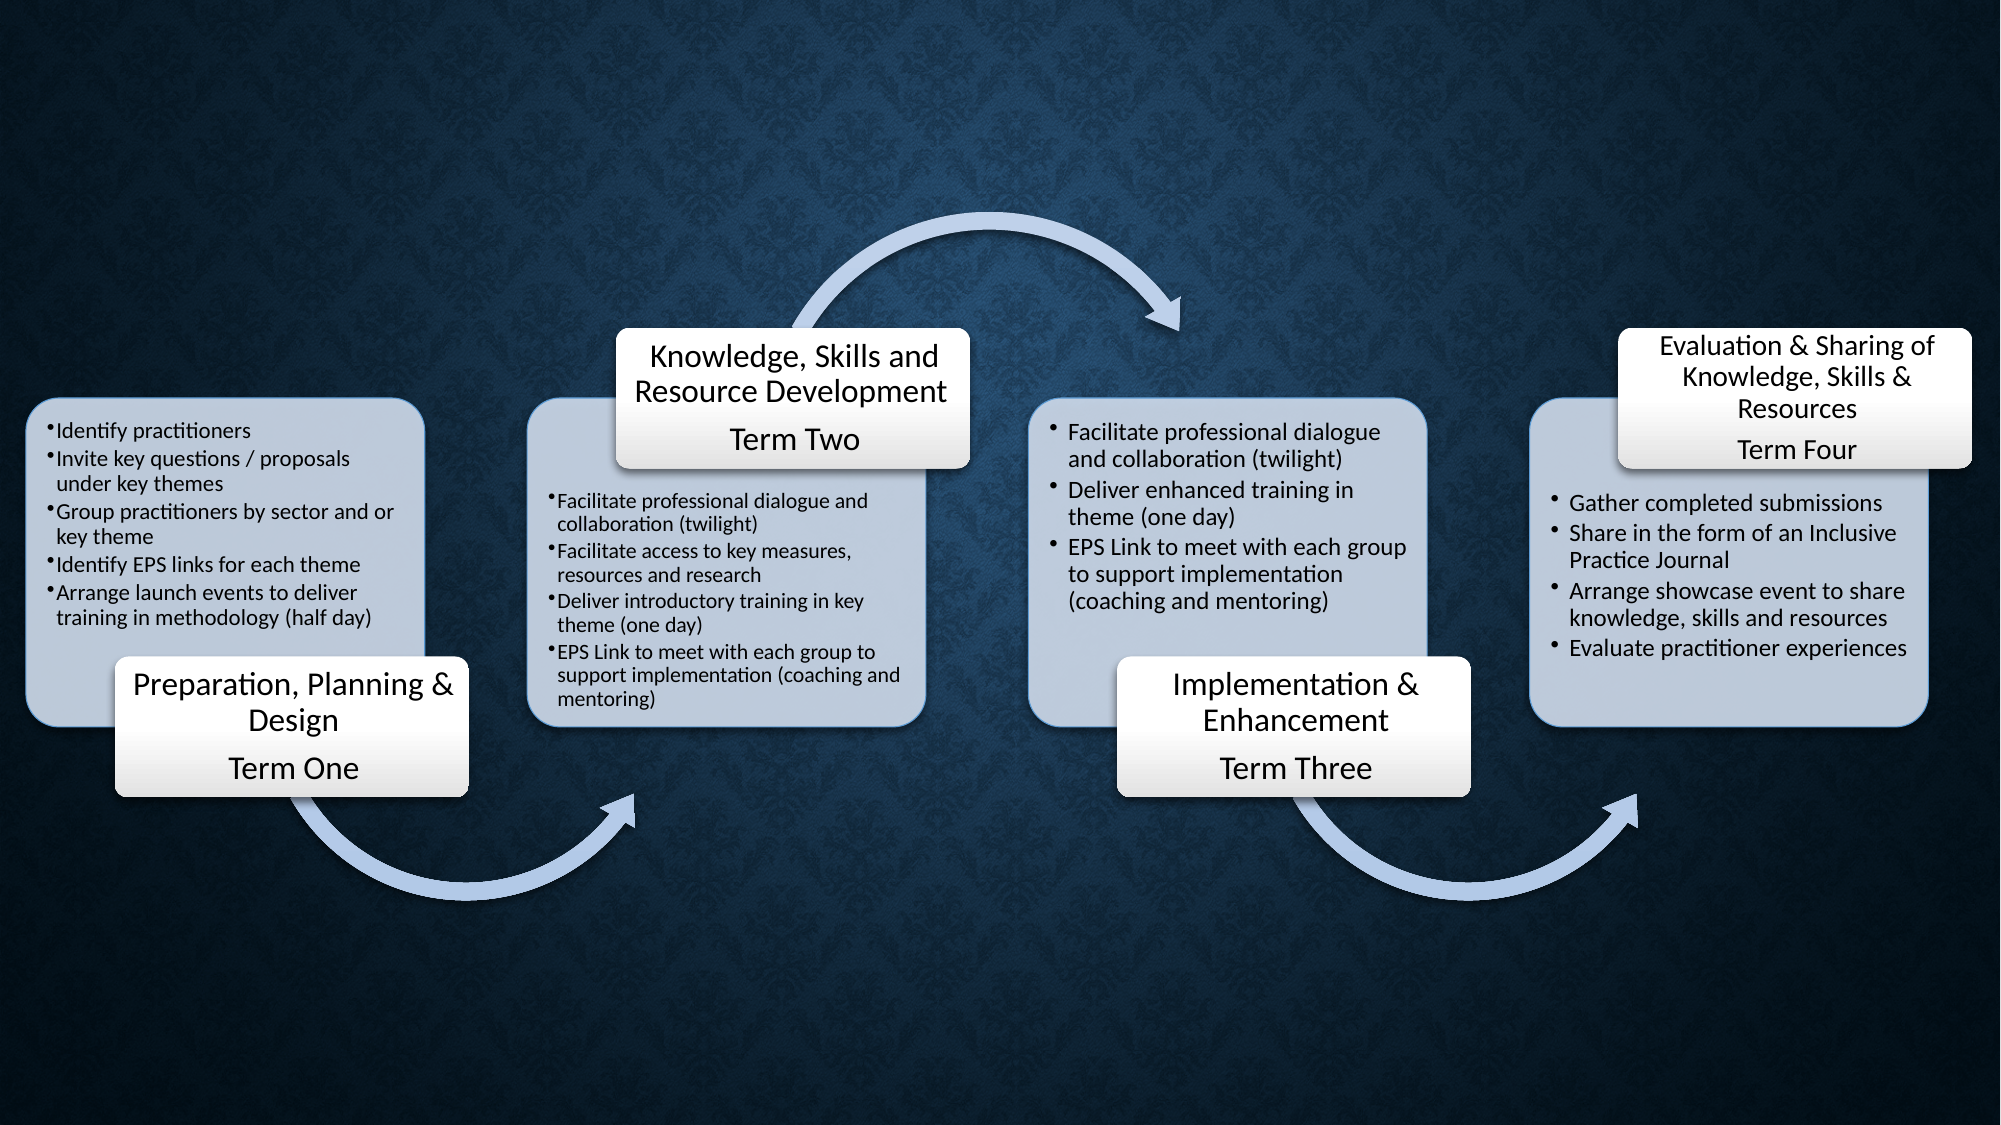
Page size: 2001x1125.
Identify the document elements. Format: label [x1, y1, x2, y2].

list [24, 0, 1974, 1125]
